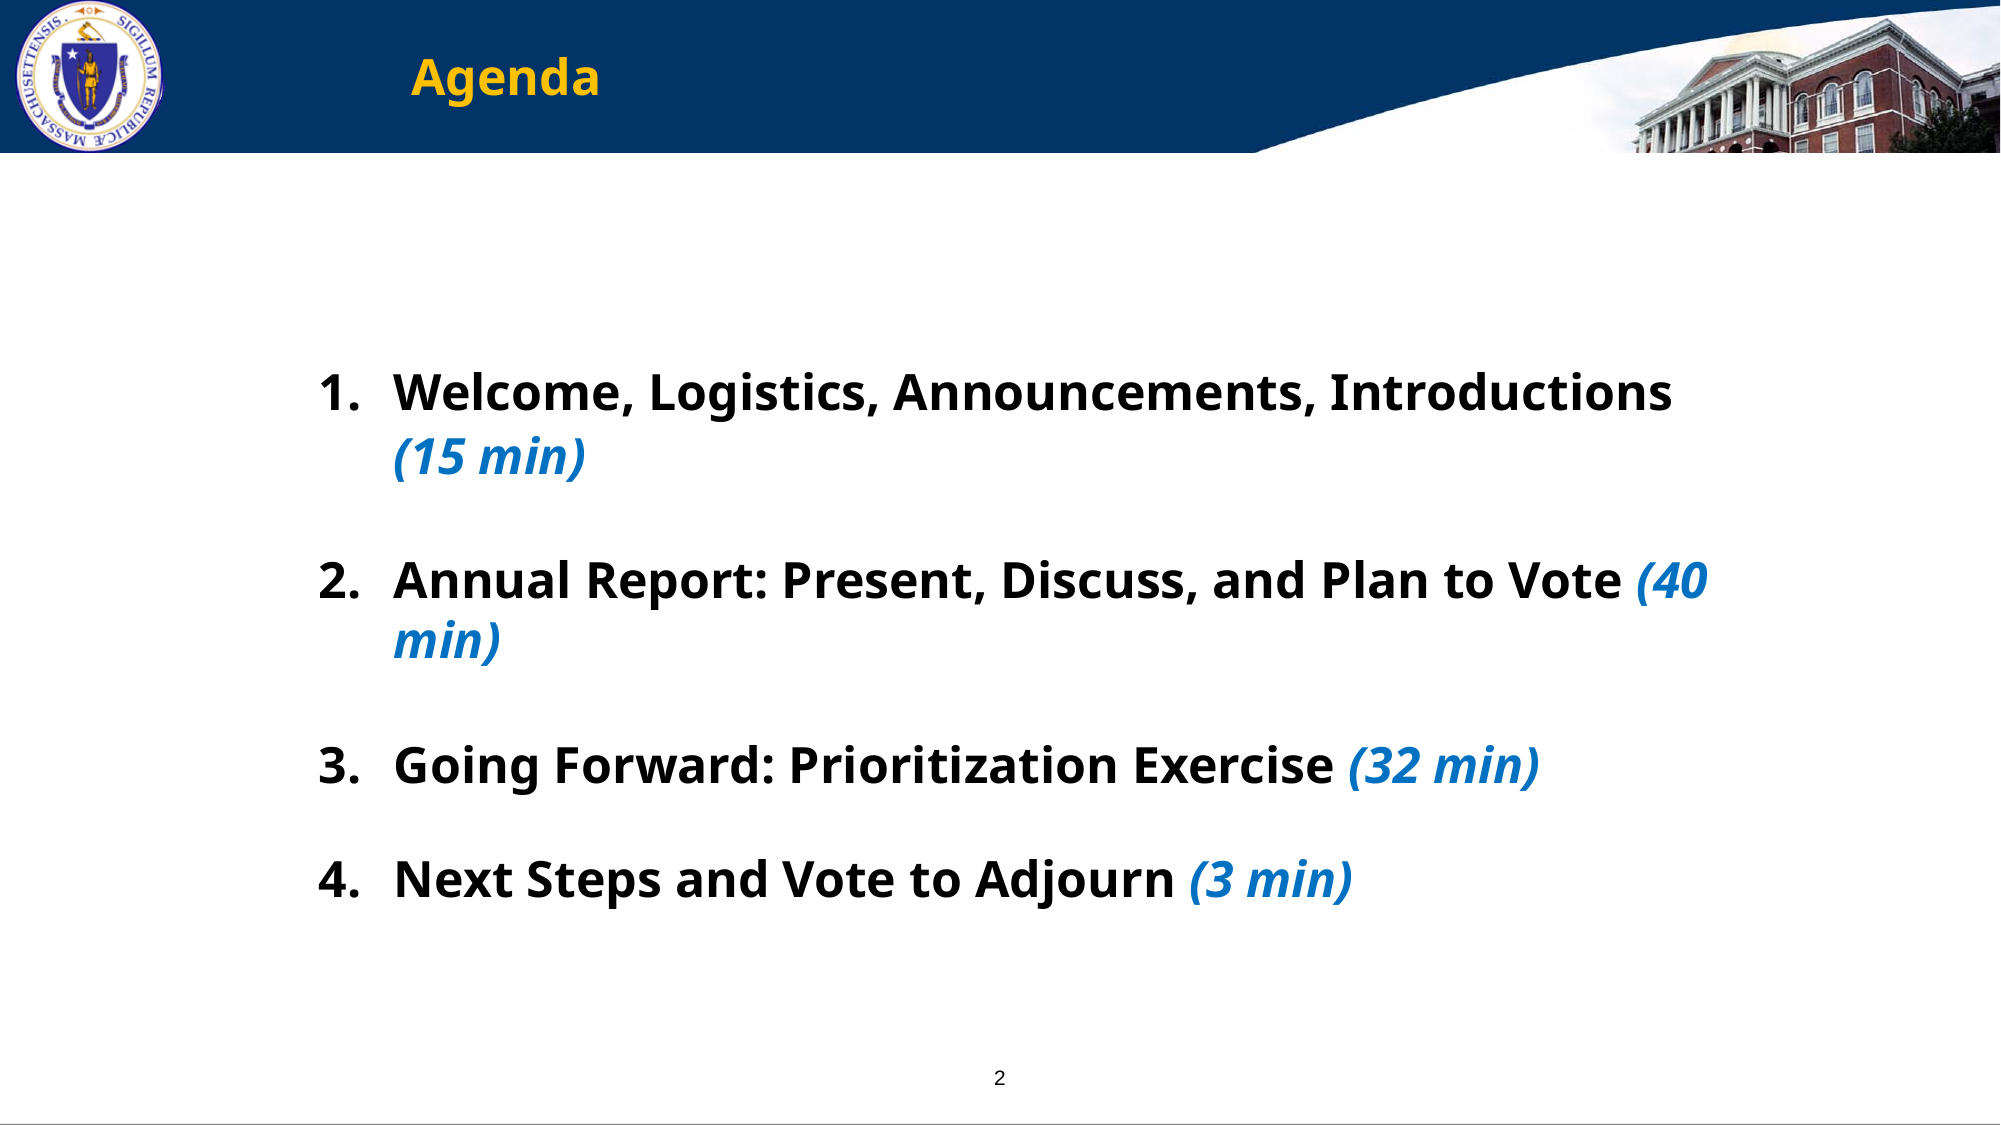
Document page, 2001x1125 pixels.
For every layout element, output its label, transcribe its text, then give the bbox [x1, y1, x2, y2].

title Agenda [395, 35, 709, 114]
text_box Welcome, Logistics, Announcements, Introductions (15 min) Annual Report: Present, Discuss, and Plan to Vote (40 min) Going Forward: Prioritization Exercise (32 min) Next Steps and Vote to Adjourn (3 min) [304, 348, 1764, 915]
picture [0, 0, 2001, 153]
